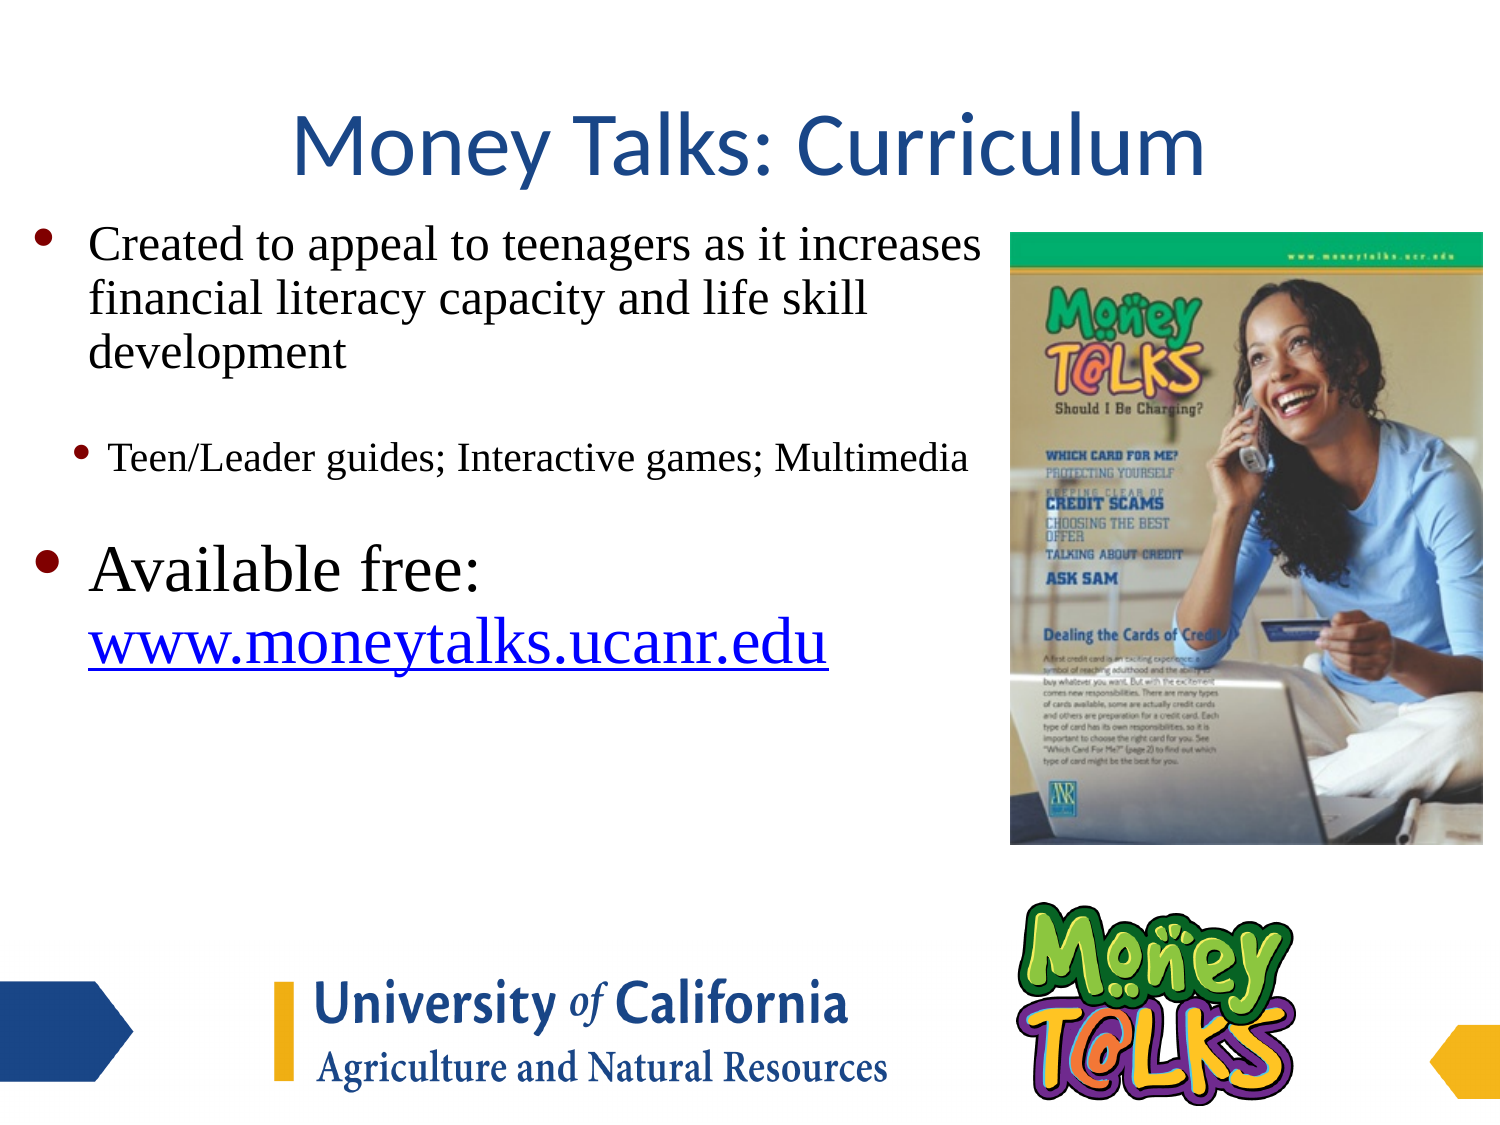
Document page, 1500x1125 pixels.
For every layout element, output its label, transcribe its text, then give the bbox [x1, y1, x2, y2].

text_box Created to appeal to teenagers as it increases financial literacy capacity and life skill development Teen/Leader guides; Interactive games; Multimedia Available free: www.moneytalks.ucanr.edu [17, 209, 1007, 685]
picture [1010, 232, 1483, 846]
title Money Talks: Curriculum [75, 45, 1425, 233]
picture [0, 901, 1500, 1123]
